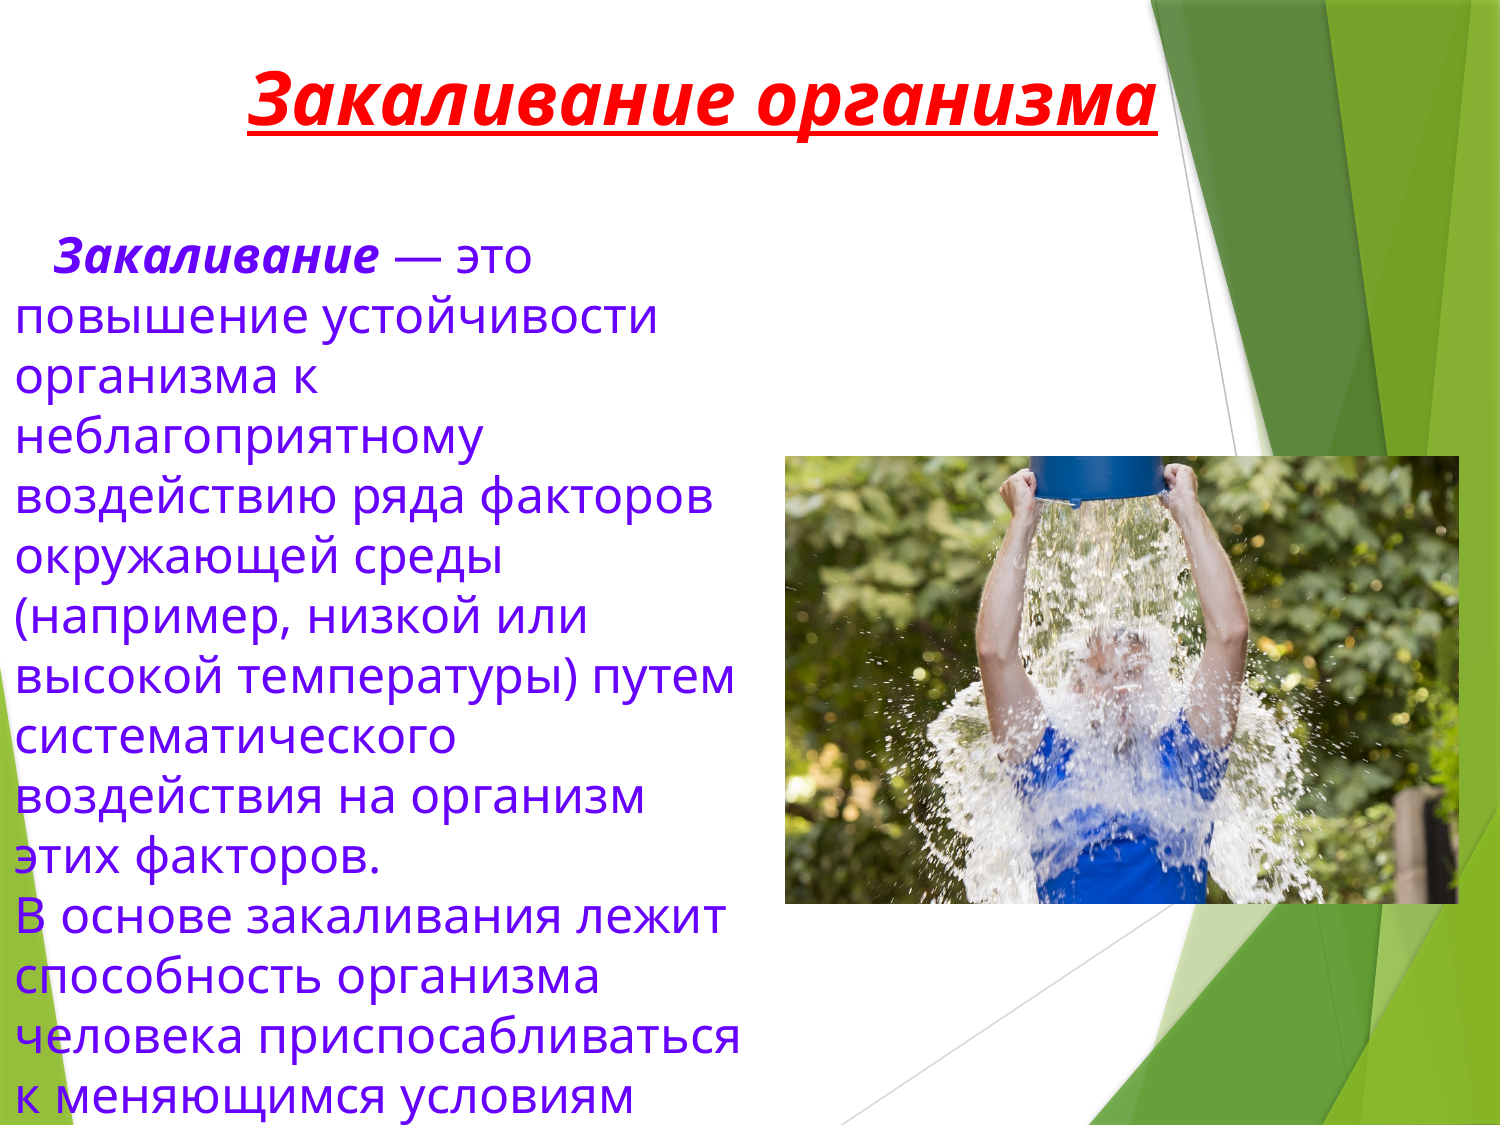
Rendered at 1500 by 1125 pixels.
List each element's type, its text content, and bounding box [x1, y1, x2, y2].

title Закаливание организма [100, 42, 1306, 188]
text_box Закаливание — это повышение устойчивости организма к неблагоприятному воздействию ряда факторов окружающей среды (например, низкой или высокой температуры) путем систематического воздействия на организм этих факторов. В основе закаливания лежит способность организма человека приспосабливаться к меняющимся условиям окружающей среды. [0, 216, 774, 1125]
picture [784, 455, 1459, 905]
